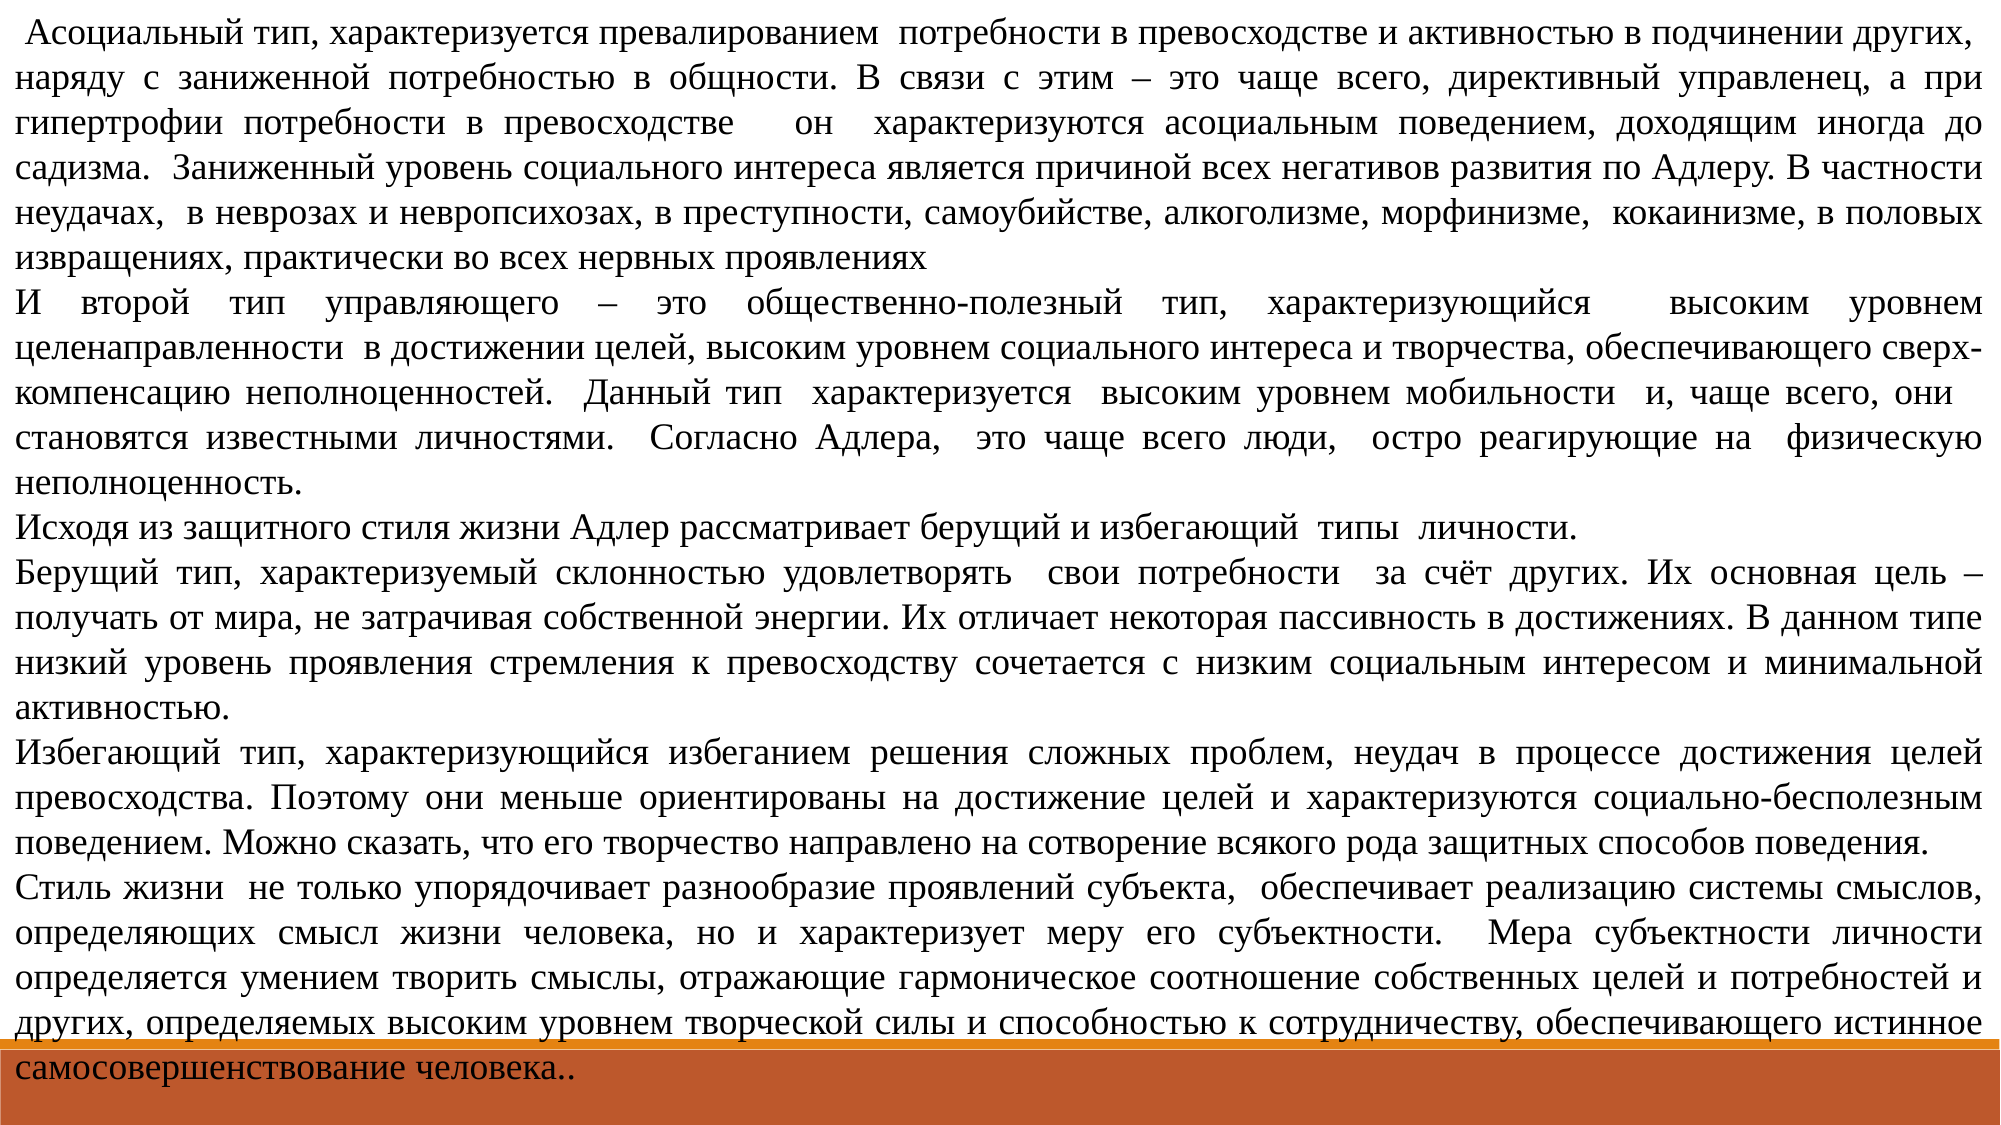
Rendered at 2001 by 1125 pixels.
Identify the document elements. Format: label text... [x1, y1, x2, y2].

text_box Асоциальный тип, характеризуется превалированием потребности в превосходстве и активностью в подчинении других, наряду с заниженной потребностью в общности. В связи с этим – это чаще всего, директивный управленец, а при гипертрофии потребности в превосходстве он характеризуются асоциальным поведением, доходящим иногда до садизма. Заниженный уровень социального интереса является причиной всех негативов развития по Адлеру. В частности неудачах, в неврозах и невропсихозах, в преступности, самоубийстве, алкоголизме, морфинизме, кокаинизме, в половых извращениях, практически во всех нервных проявлениях И второй тип управляющего – это общественно-полезный тип, характеризующийся высоким уровнем целенаправленности в достижении целей, высоким уровнем социального интереса и творчества, обеспечивающего сверх-компенсацию неполноценностей. Данный тип характеризуется высоким уровнем мобильности и, чаще всего, они становятся известными личностями. Согласно Адлера, это чаще всего люди, остро реагирующие на физическую неполноценность. Исходя из защитного стиля жизни Адлер рассматривает берущий и избегающий типы личности. Берущий тип, характеризуемый склонностью удовлетворять свои потребности за счёт других. Их основная цель – получать от мира, не затрачивая собственной энергии. Их отличает некоторая пассивность в достижениях. В данном типе низкий уровень проявления стремления к превосходству сочетается с низким социальным интересом и минимальной активностью. Избегающий тип, характеризующийся избеганием решения сложных проблем, неудач в процессе достижения целей превосходства. Поэтому они меньше ориентированы на достижение целей и характеризуются социально-бесполезным поведением. Можно сказать, что его творчество направлено на сотворение всякого рода защитных способов поведения. Стиль жизни не только упорядочивает разнообразие проявлений субъекта, обеспечивает реализацию системы смыслов, определяющих смысл жизни человека, но и характеризует меру его субъектности. Мера субъектности личности определяется умением творить смыслы, отражающие гармоническое соотношение собственных целей и потребностей и других, определяемых высоким уровнем творческой силы и способностью к сотрудничеству, обеспечивающего истинное самосовершенствование человека.. [0, 0, 2000, 1095]
